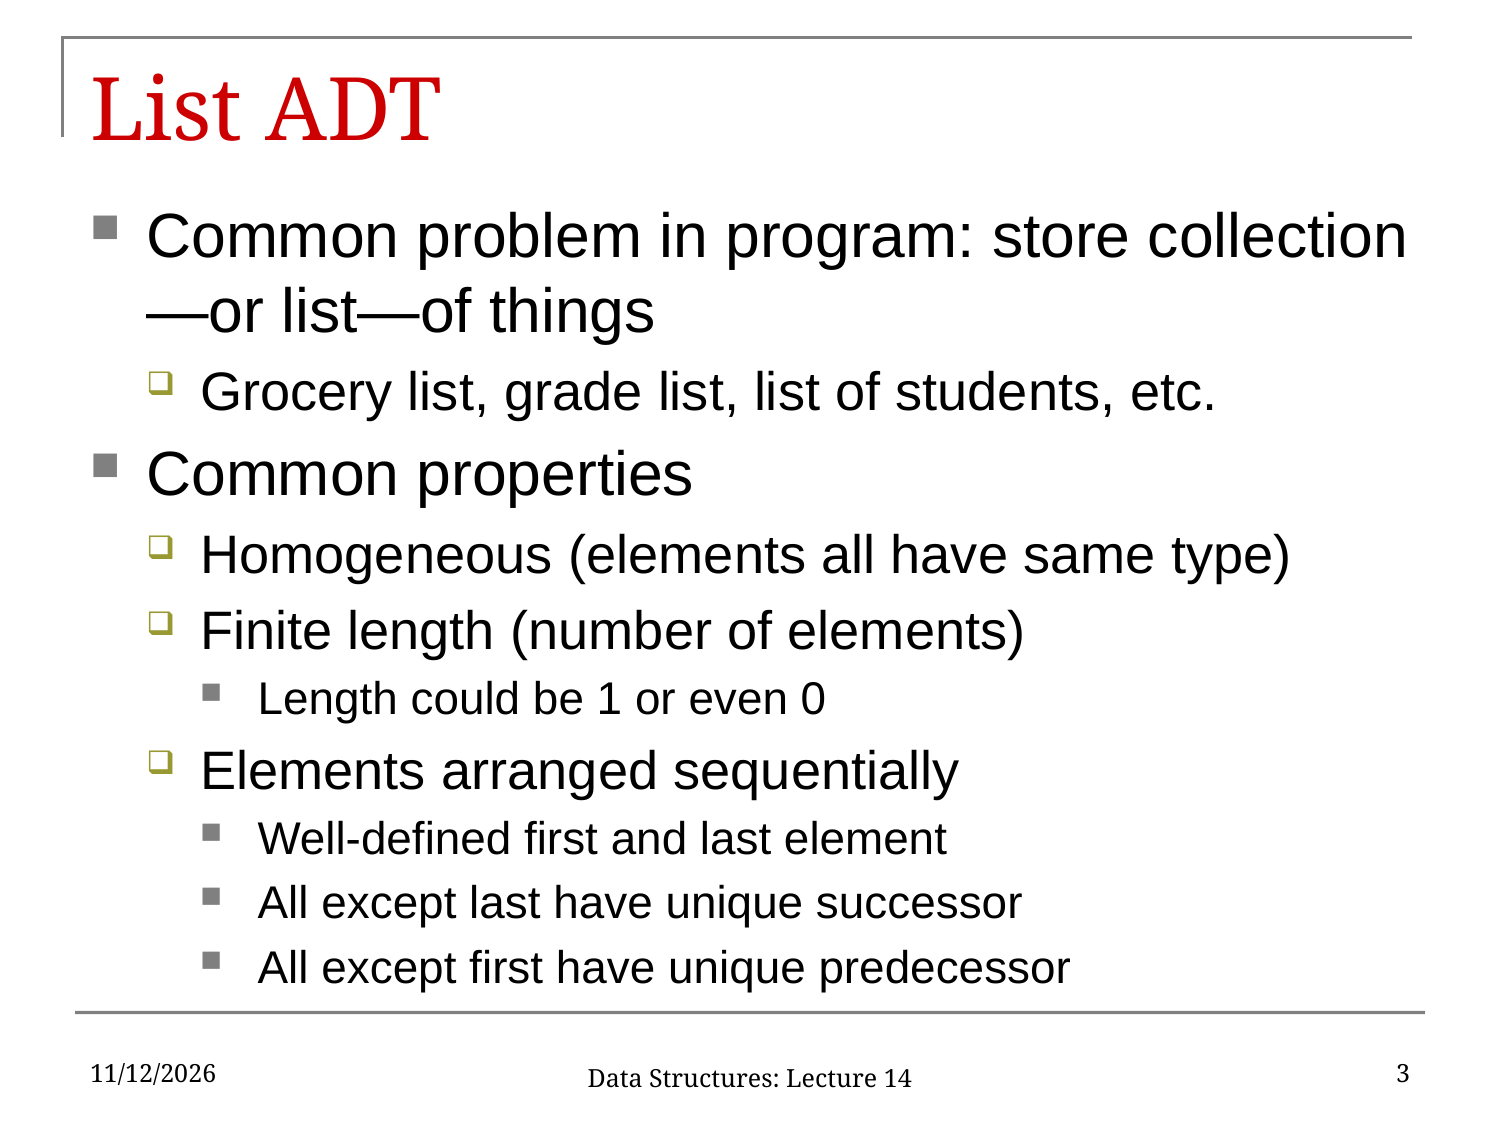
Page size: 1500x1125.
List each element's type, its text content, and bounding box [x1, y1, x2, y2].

title List ADT [75, 45, 1425, 163]
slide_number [74, 1023, 426, 1100]
list Common problem in program: store collection—or list—of things Grocery list, grade list, list of students, etc. Common properties Homogeneous (elements all have same type) Finite length (number of elements) Length could be 1 or even 0 Elements arranged sequentially Well-defined first and last element All except last have unique successor All except first have unique predecessor [75, 187, 1425, 1006]
slide_number 3 [1074, 1023, 1426, 1100]
footer Data Structures: Lecture 14 [512, 1024, 988, 1101]
